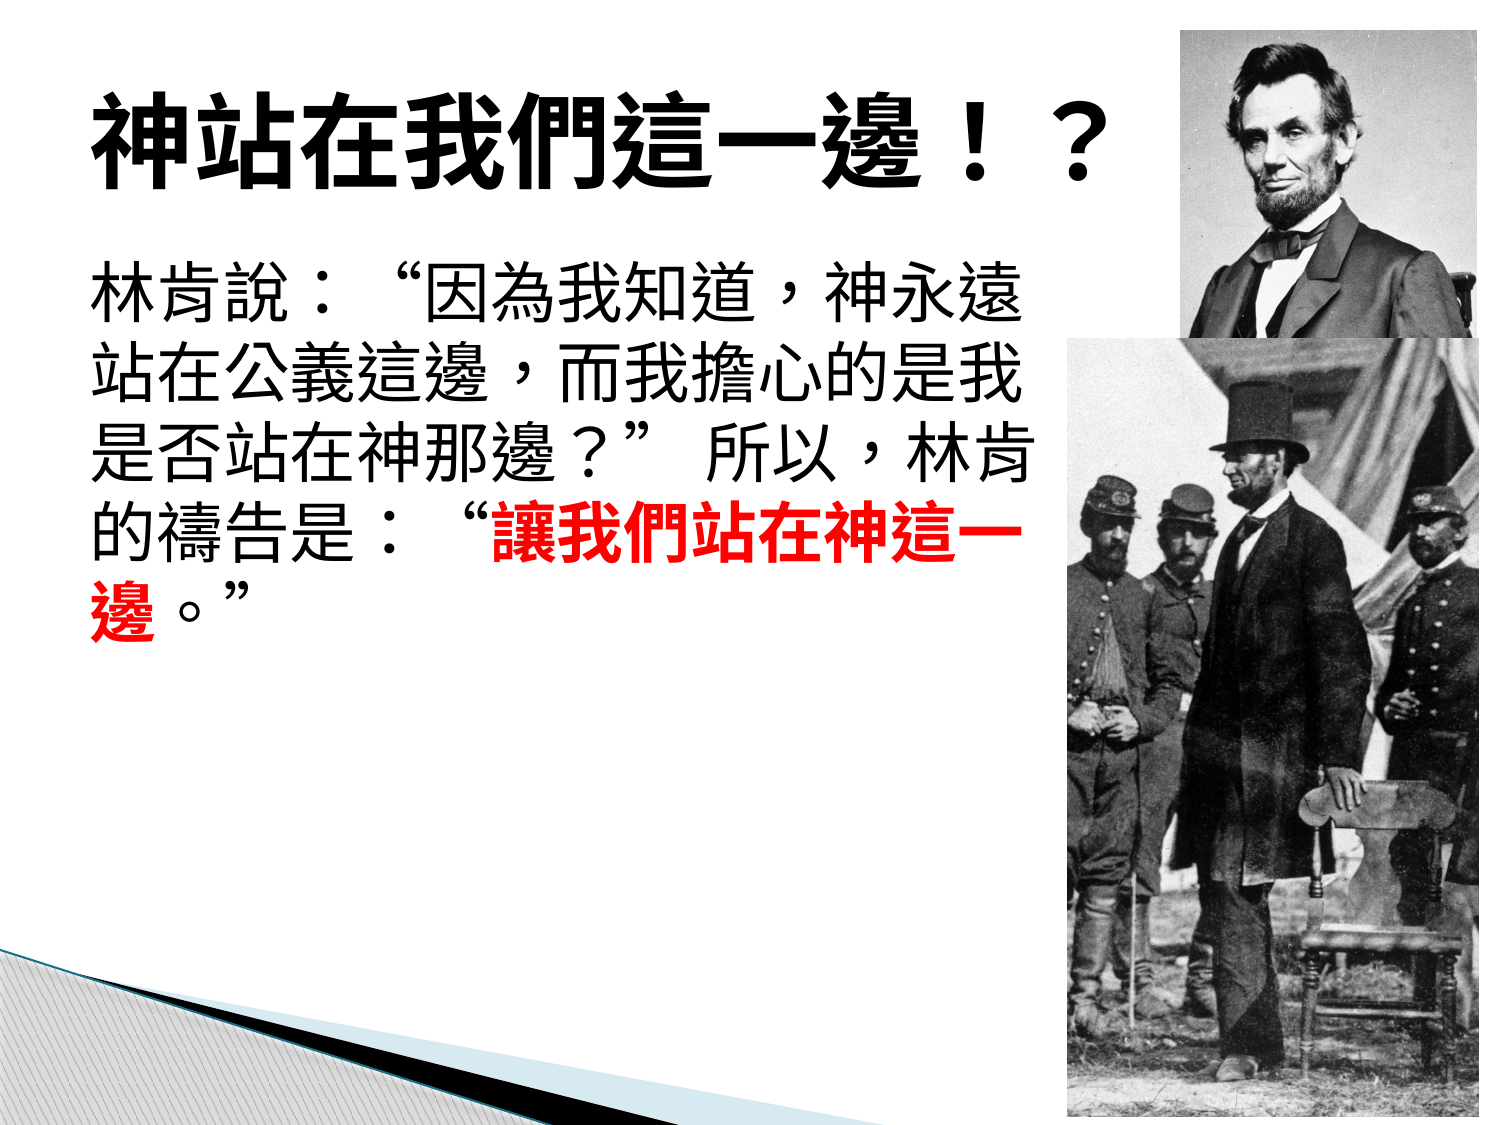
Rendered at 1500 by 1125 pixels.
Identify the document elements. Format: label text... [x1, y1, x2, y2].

list 林肯說：“因為我知道，神永遠站在公義這邊，而我擔心的是我是否站在神那邊？” 所以，林肯的禱告是：“讓我們站在神這一邊。” [75, 243, 1068, 1052]
title 神站在我們這一邊！？ [75, 45, 1174, 233]
picture [1067, 30, 1479, 1118]
